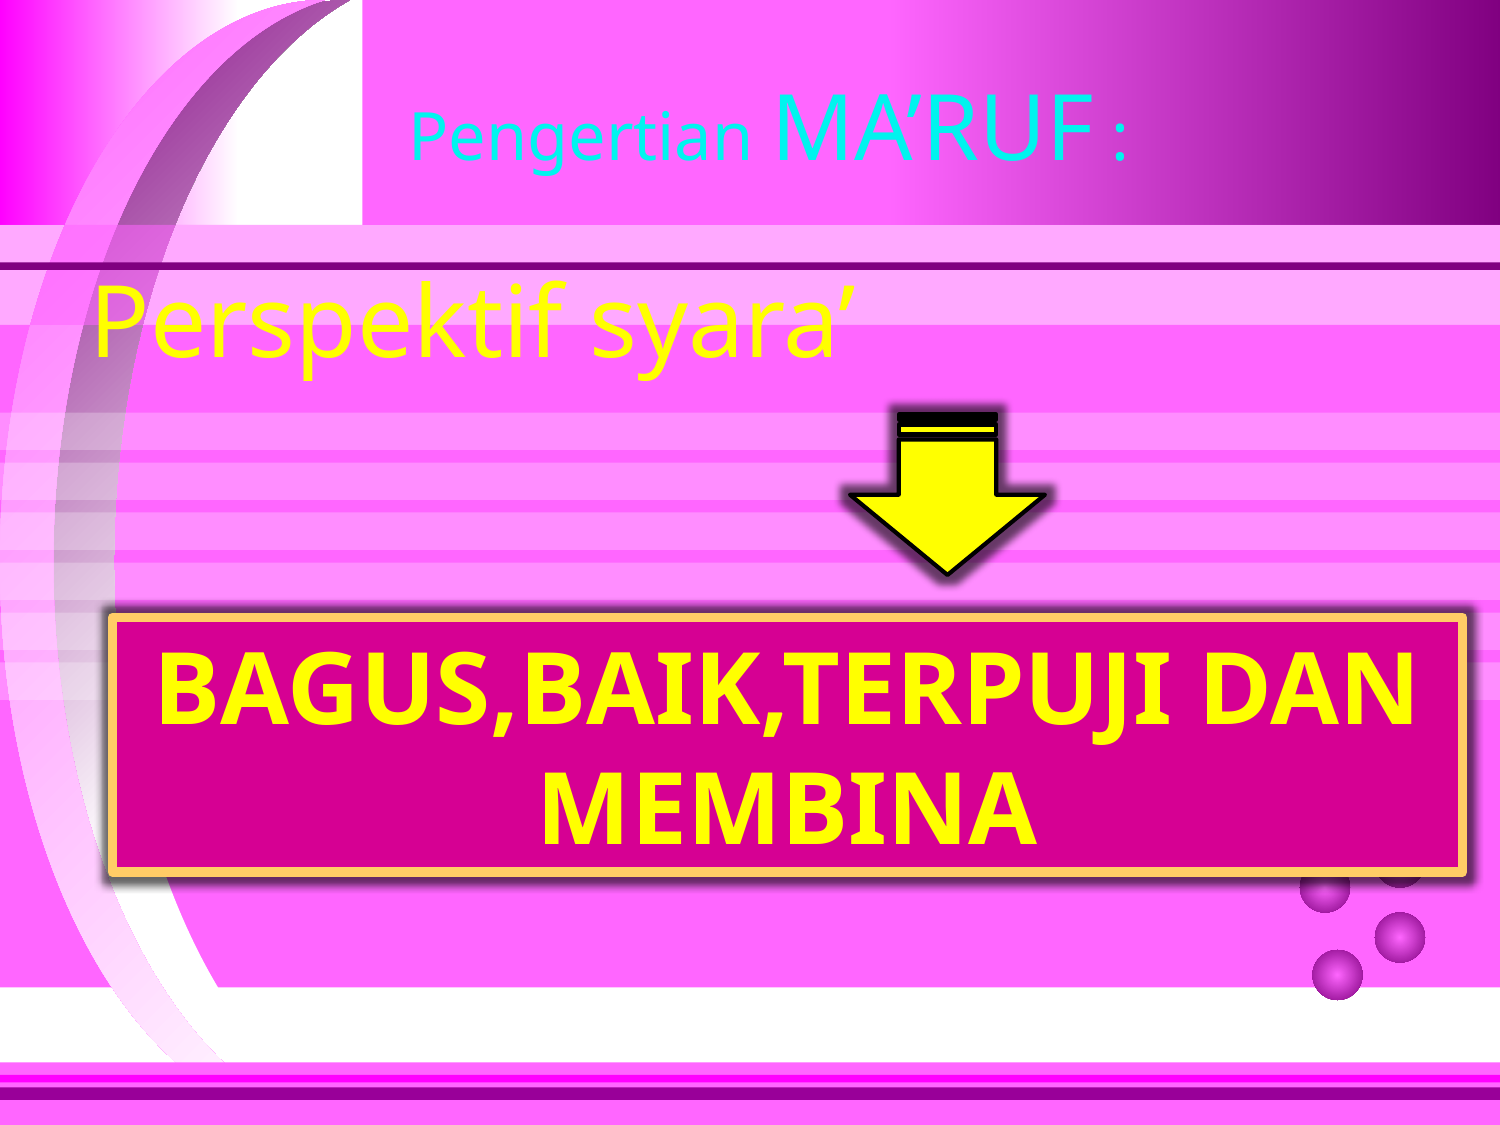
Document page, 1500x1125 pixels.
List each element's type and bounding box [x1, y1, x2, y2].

text_box [0, 0, 1500, 1125]
